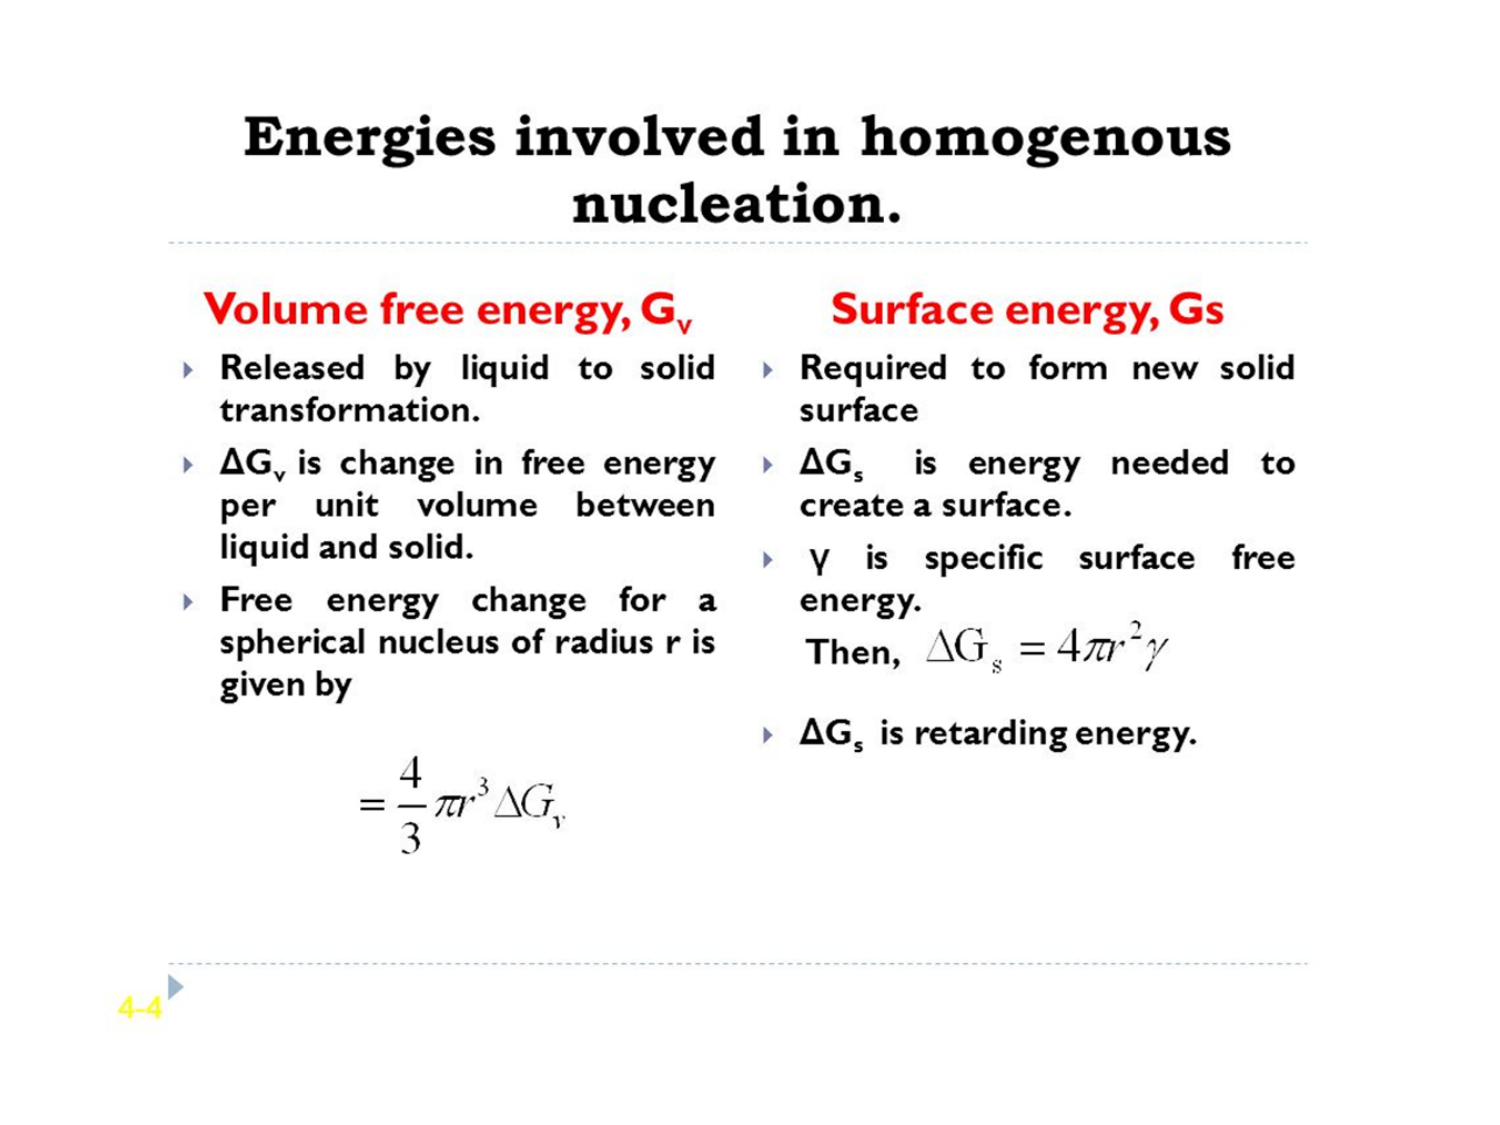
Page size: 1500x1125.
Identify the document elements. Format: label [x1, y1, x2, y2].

list [105, 84, 1370, 1033]
